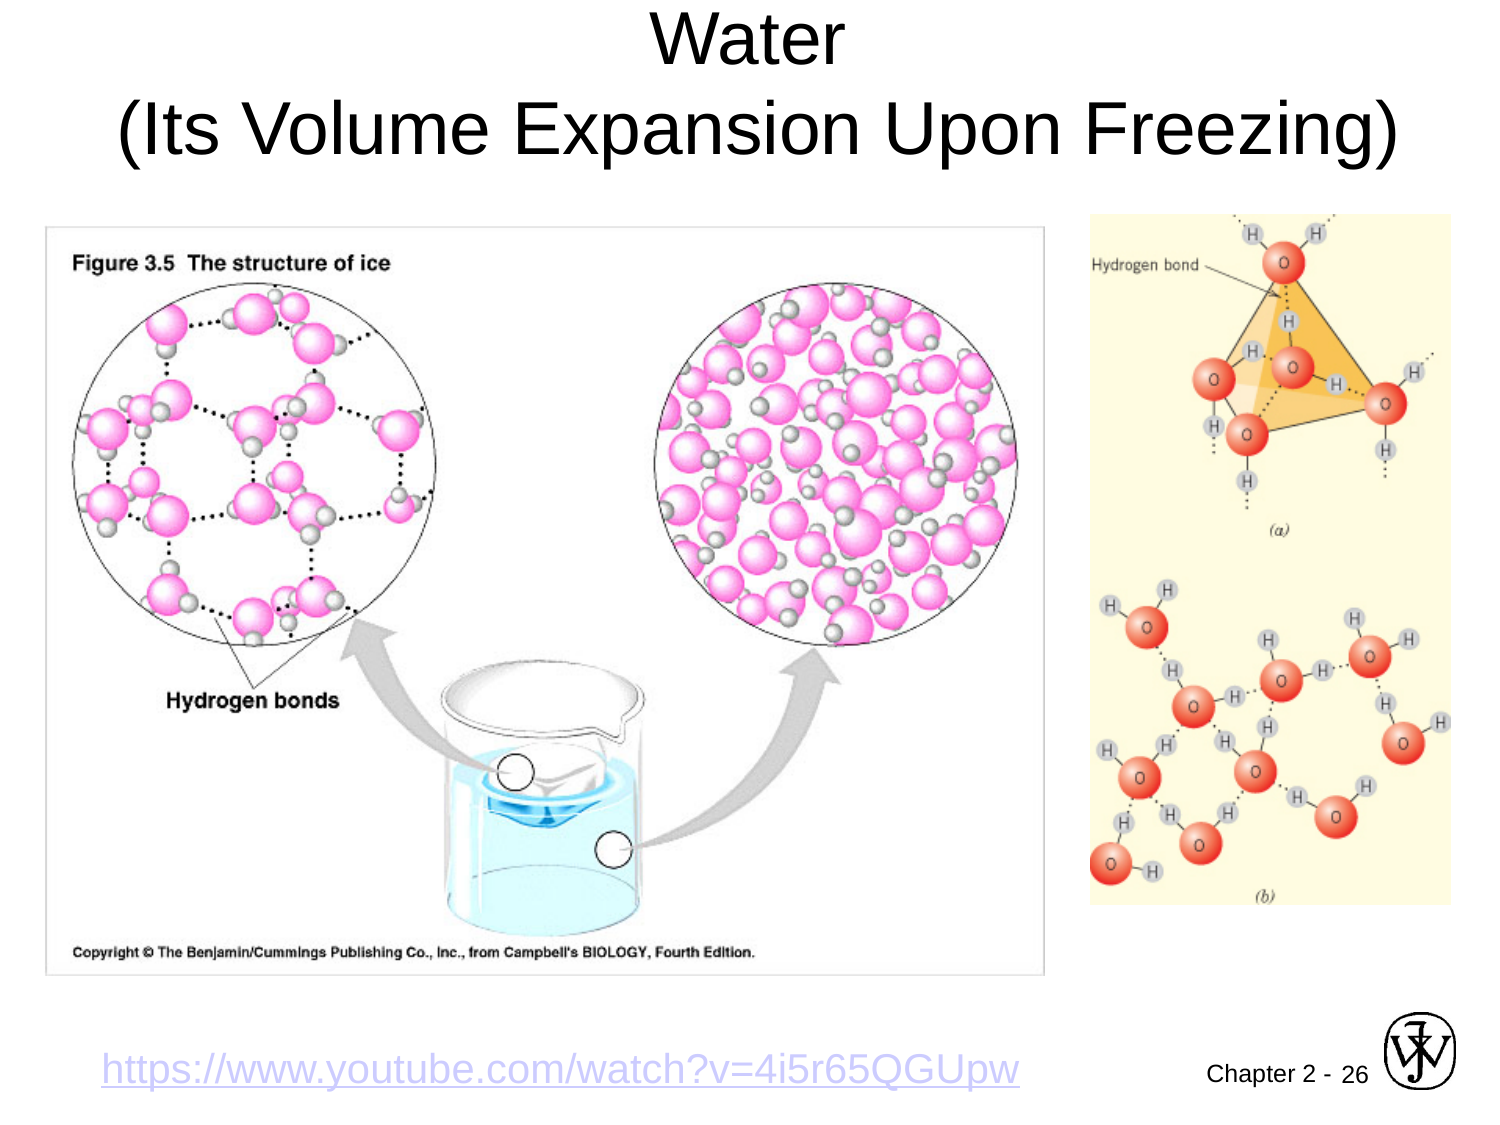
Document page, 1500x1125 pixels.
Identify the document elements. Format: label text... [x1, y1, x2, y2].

picture [1090, 213, 1451, 906]
picture [1384, 1012, 1456, 1090]
text_box https://www.youtube.com/watch?v=4i5r65QGUpw [86, 1034, 1050, 1099]
text_box Water (Its Volume Expansion Upon Freezing) [35, 80, 1483, 169]
slide_number 26 [1258, 1050, 1453, 1110]
picture [44, 225, 1045, 976]
